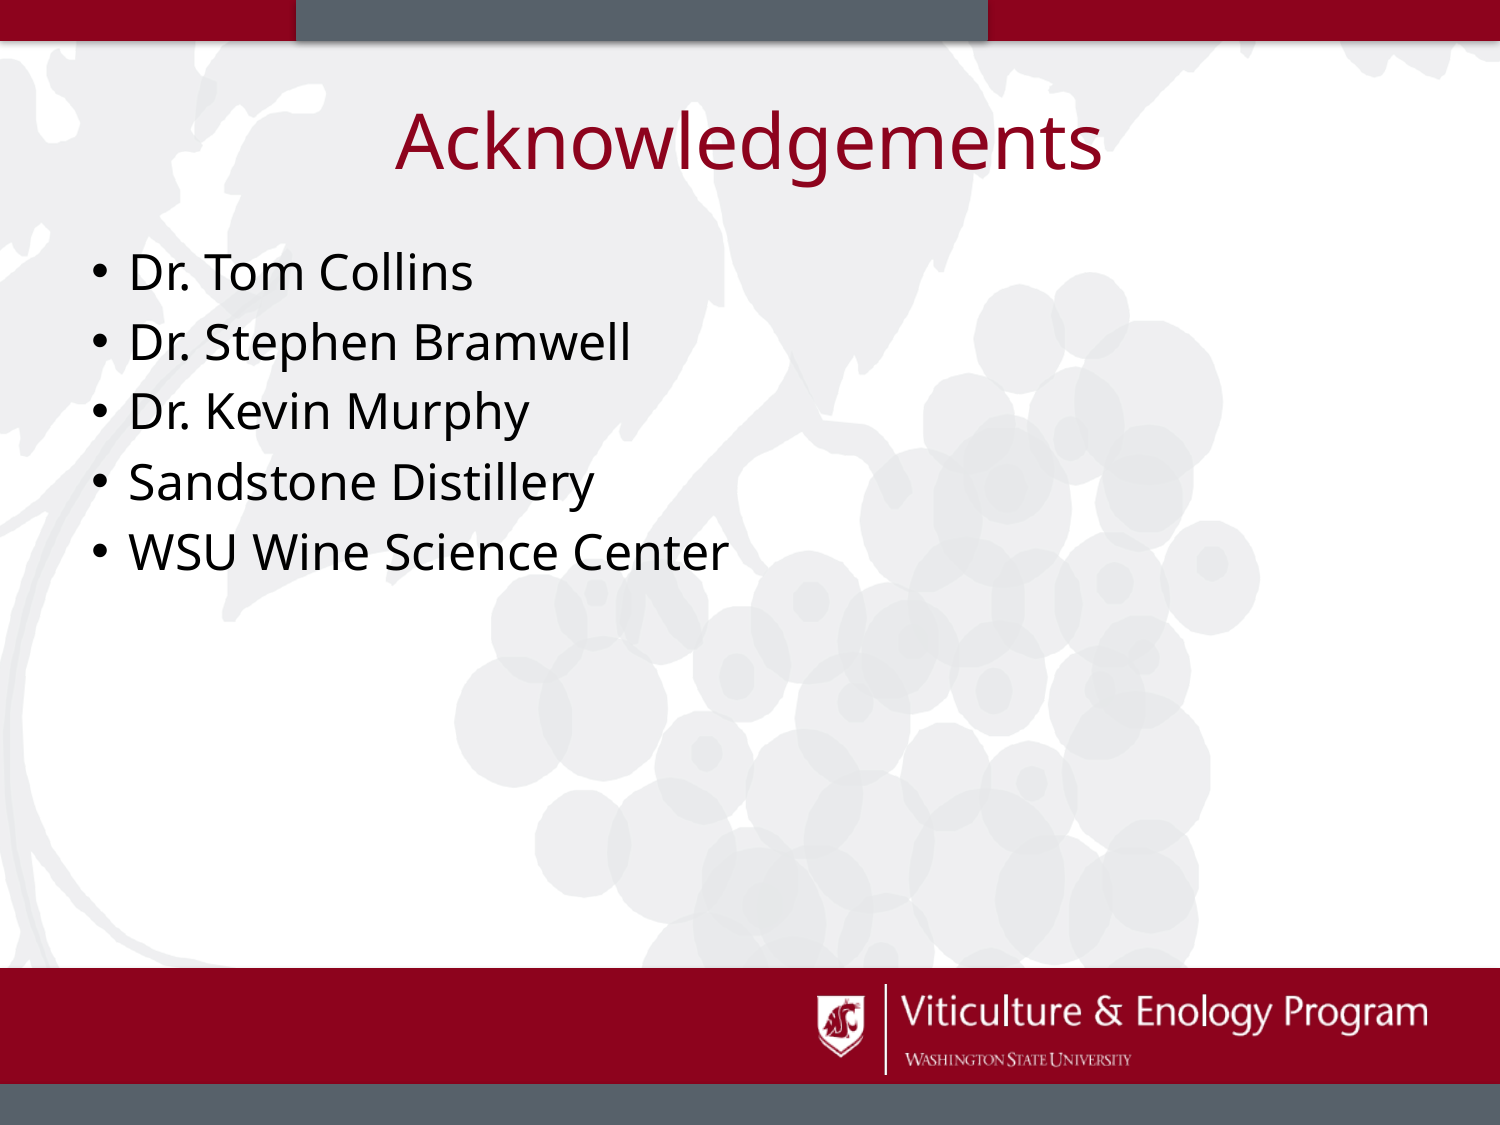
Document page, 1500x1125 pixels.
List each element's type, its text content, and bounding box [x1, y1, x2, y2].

title Acknowledgements [0, 45, 1500, 233]
list Dr. Tom Collins Dr. Stephen Bramwell Dr. Kevin Murphy Sandstone Distillery WSU Wine Science Center [76, 232, 1427, 953]
